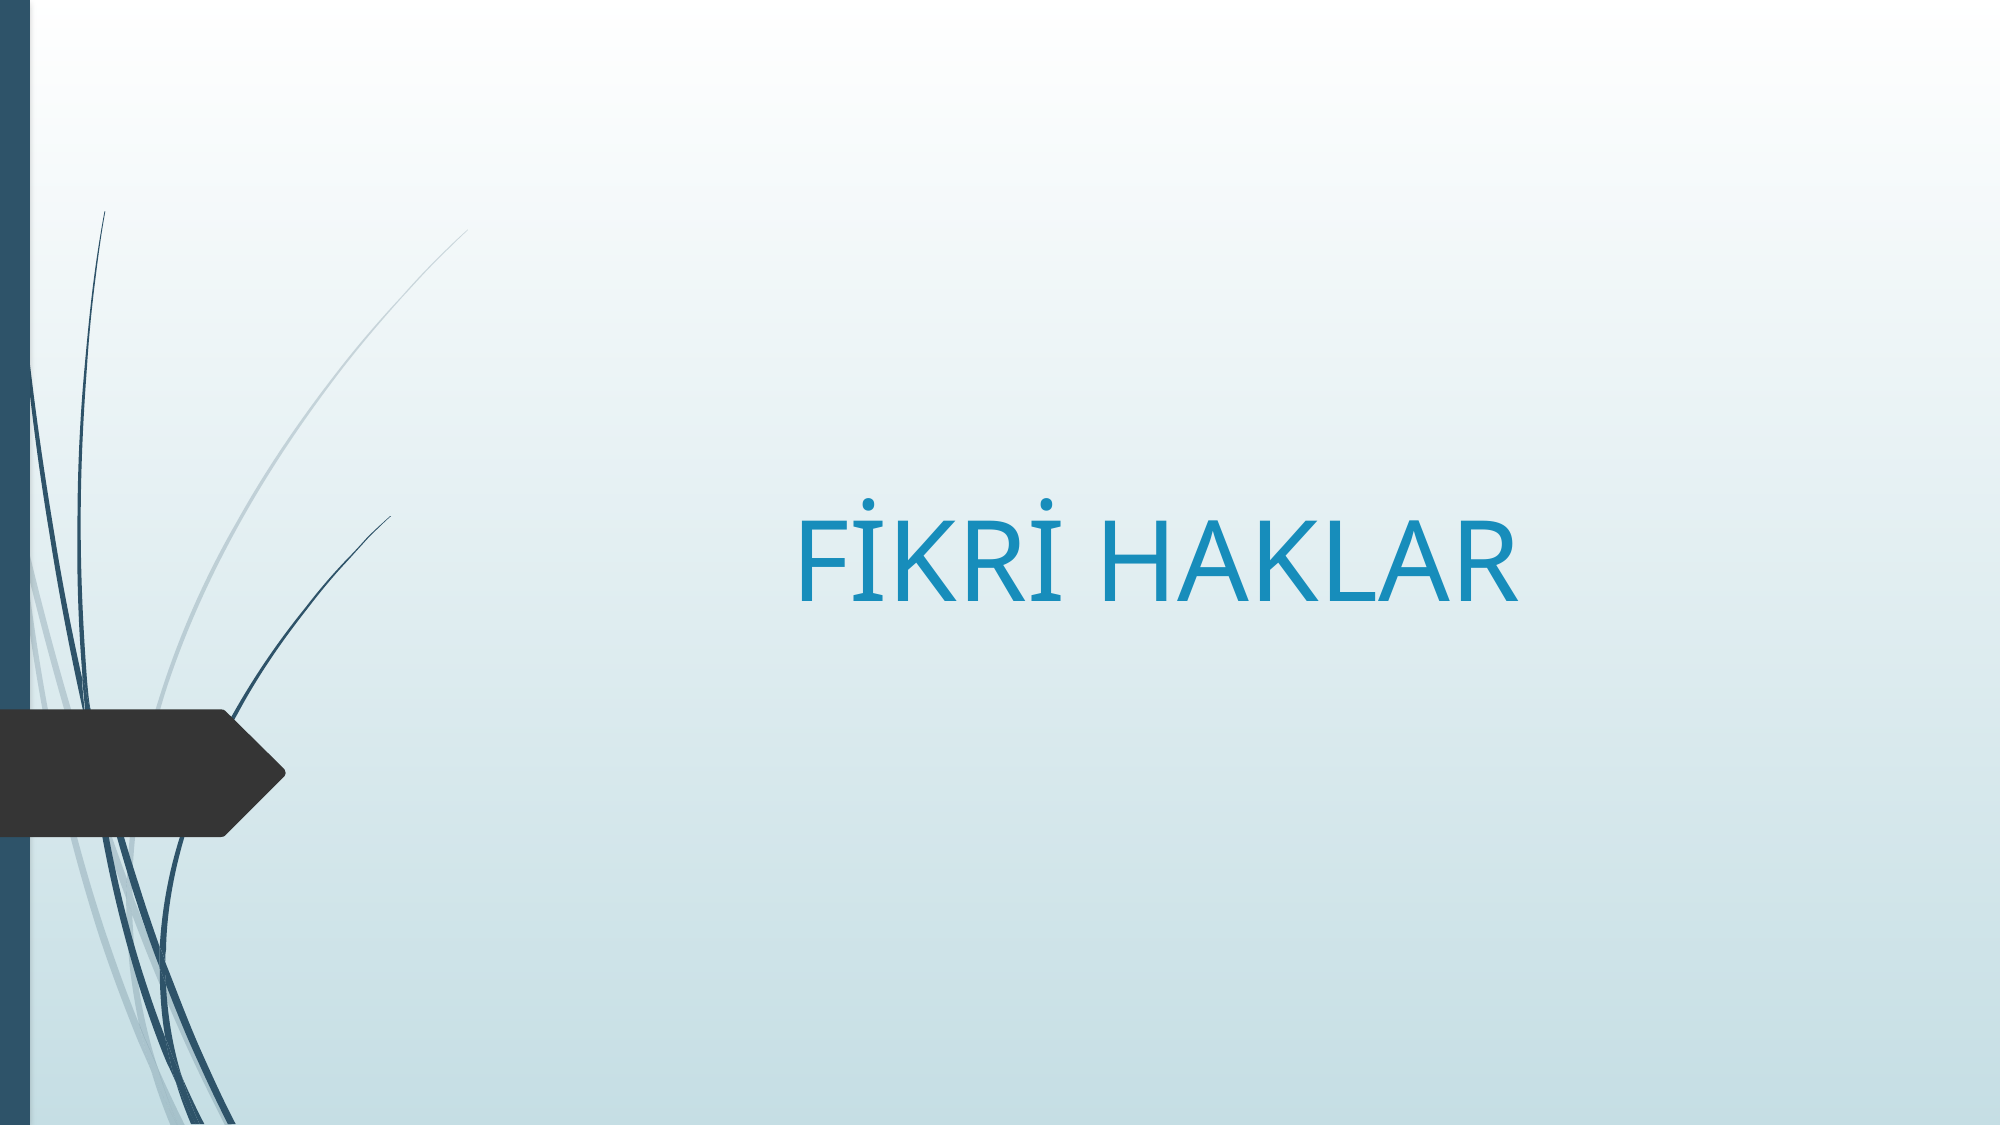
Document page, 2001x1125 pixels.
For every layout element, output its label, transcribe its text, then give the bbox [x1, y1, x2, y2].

title FİKRİ HAKLAR [424, 422, 1888, 632]
